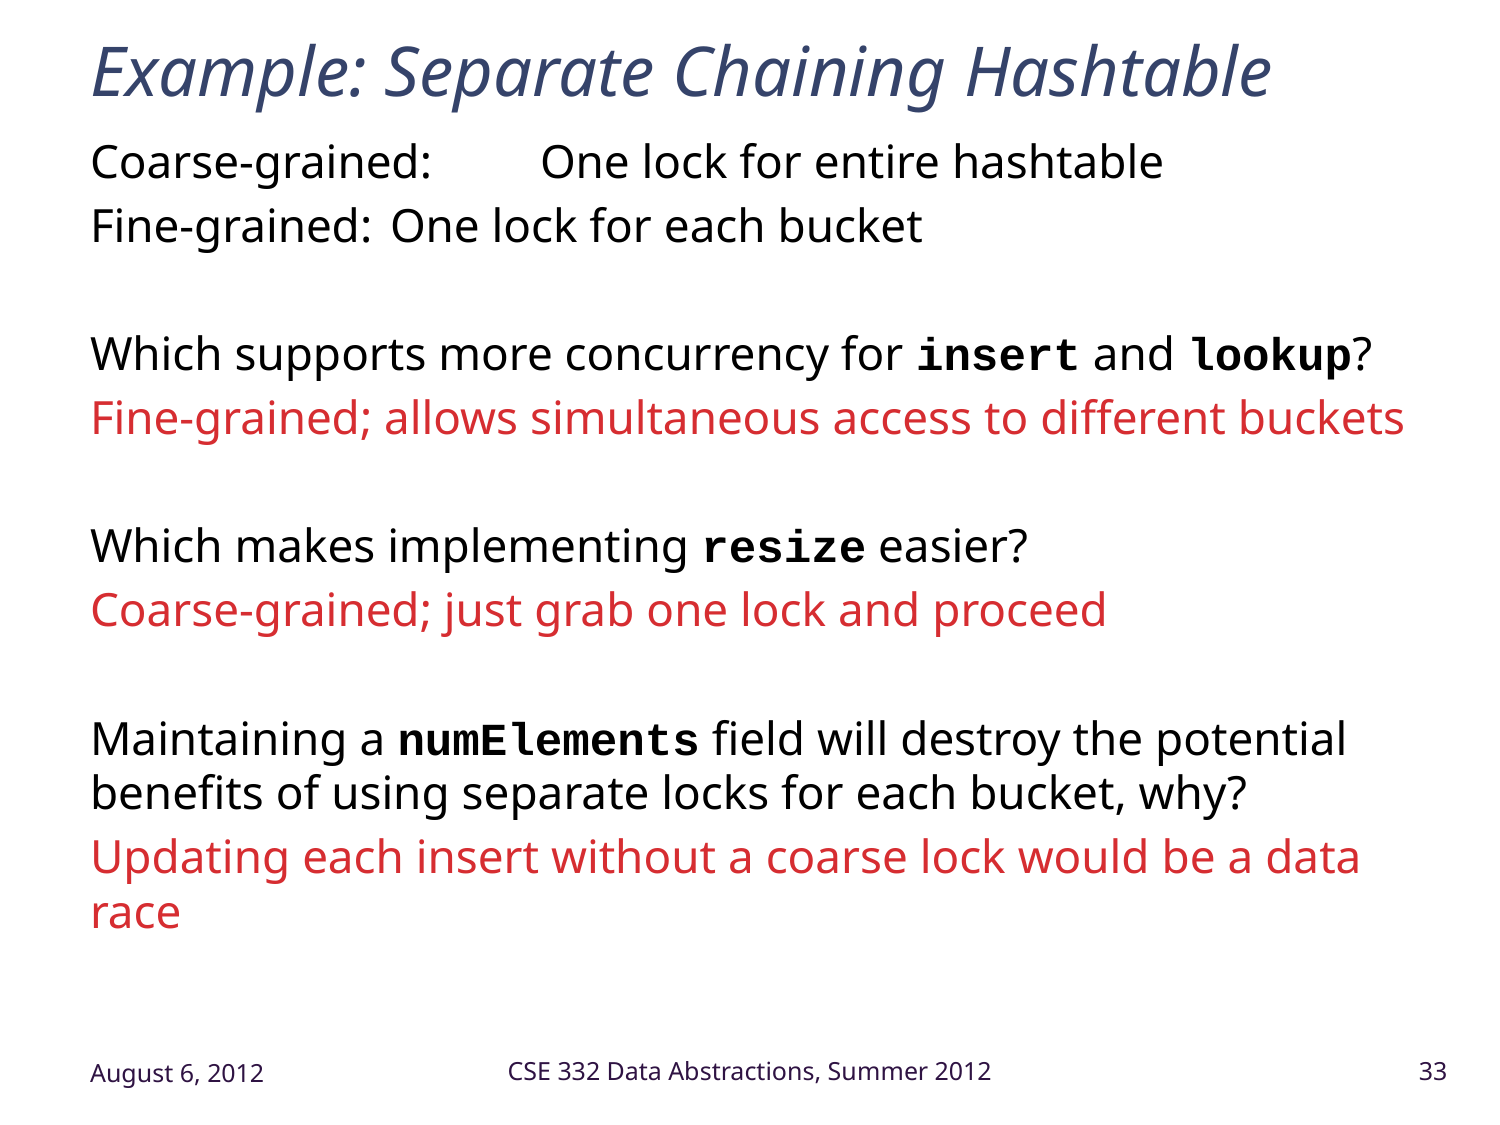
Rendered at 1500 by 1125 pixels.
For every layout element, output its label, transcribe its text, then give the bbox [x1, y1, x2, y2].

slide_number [75, 1042, 338, 1103]
slide_number 33 [1333, 1042, 1463, 1103]
title Example: Separate Chaining Hashtable [75, 24, 1463, 105]
footer CSE 332 Data Abstractions, Summer 2012 [348, 1042, 1152, 1103]
list Coarse-grained: One lock for entire hashtable Fine-grained: One lock for each bucket Which supports more concurrency for insert and lookup? Fine-grained; allows simultaneous access to different buckets Which makes implementing resize easier? Coarse-grained; just grab one lock and proceed Maintaining a numElements field will destroy the potential benefits of using separate locks for each bucket, why? Updating each insert without a coarse lock would be a data race [75, 125, 1463, 1025]
